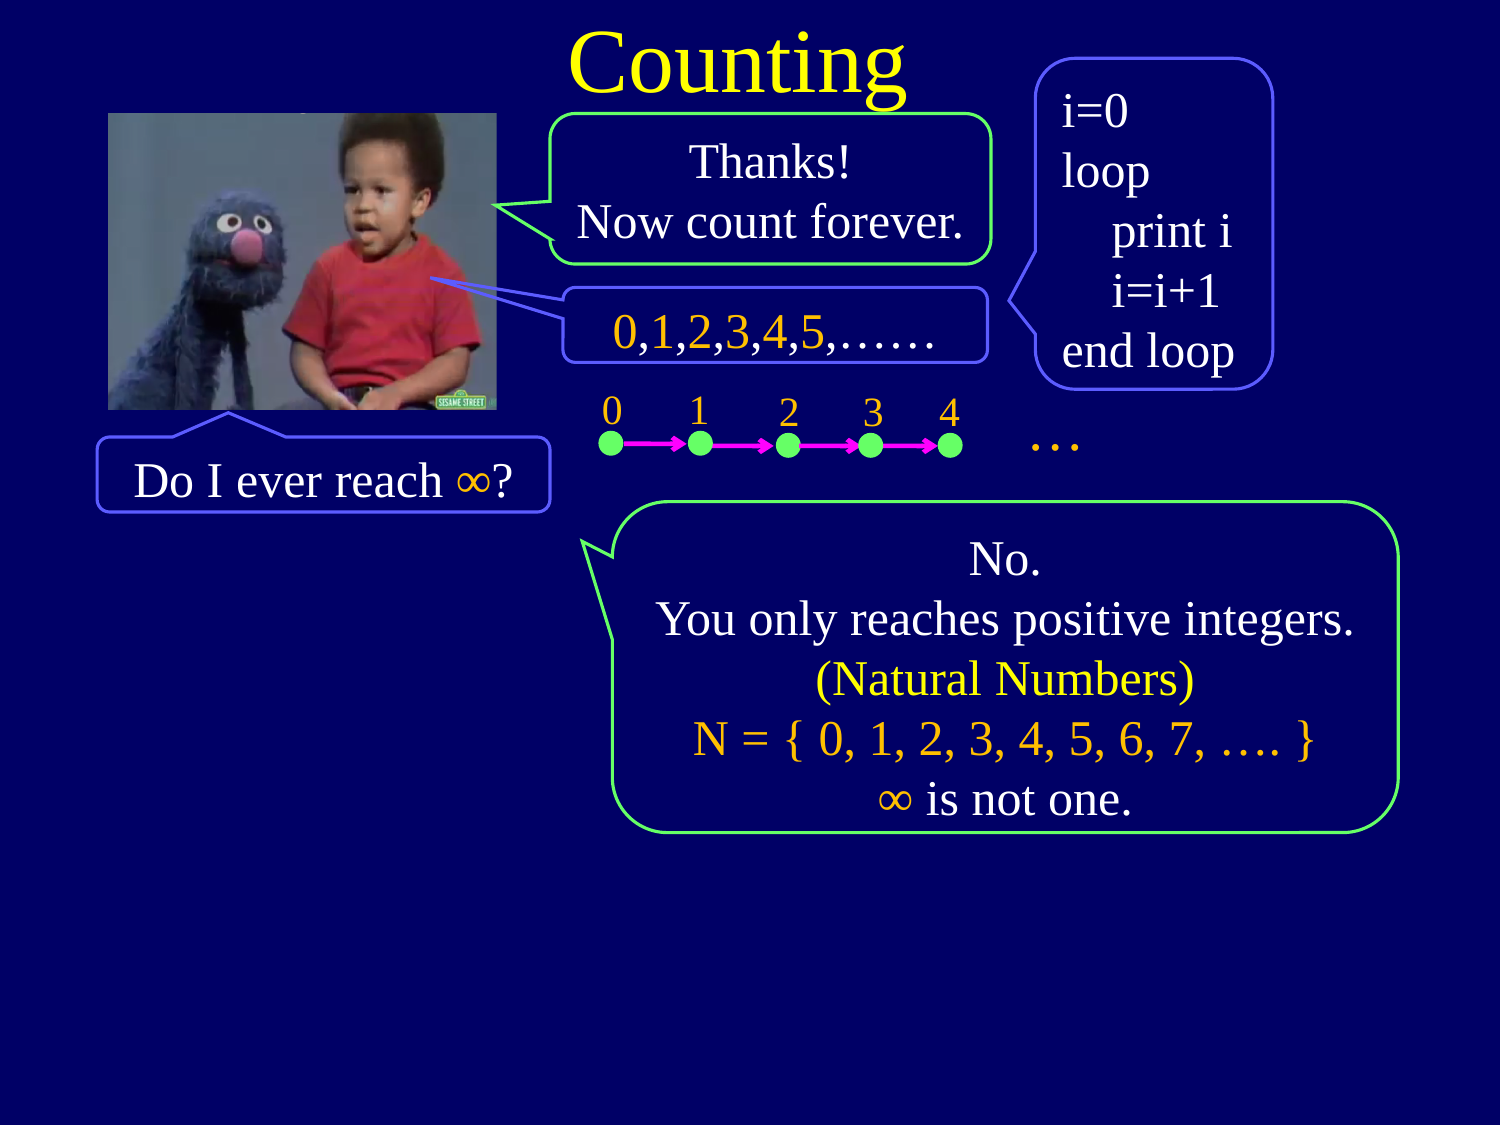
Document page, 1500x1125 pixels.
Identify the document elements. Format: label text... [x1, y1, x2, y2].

text_box 0,1,2,3,4,5,…… [500, 287, 988, 363]
text_box … [1011, 384, 1100, 470]
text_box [798, 376, 900, 458]
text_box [639, 374, 725, 456]
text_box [900, 376, 976, 458]
text_box Thanks! Now count forever. [500, 113, 991, 265]
picture [107, 113, 497, 410]
text_box Counting [0, 0, 1500, 150]
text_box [586, 374, 639, 456]
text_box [728, 376, 797, 458]
text_box No. You only reaches positive integers. (Natural Numbers) N = { 0, 1, 2, 3, 4, 5, 6, 7, …. } ∞ is not one. [582, 501, 1399, 833]
text_box i=0 loop print i i=i+1 end loop [1008, 58, 1273, 390]
text_box Do I ever reach ∞? [97, 418, 550, 513]
